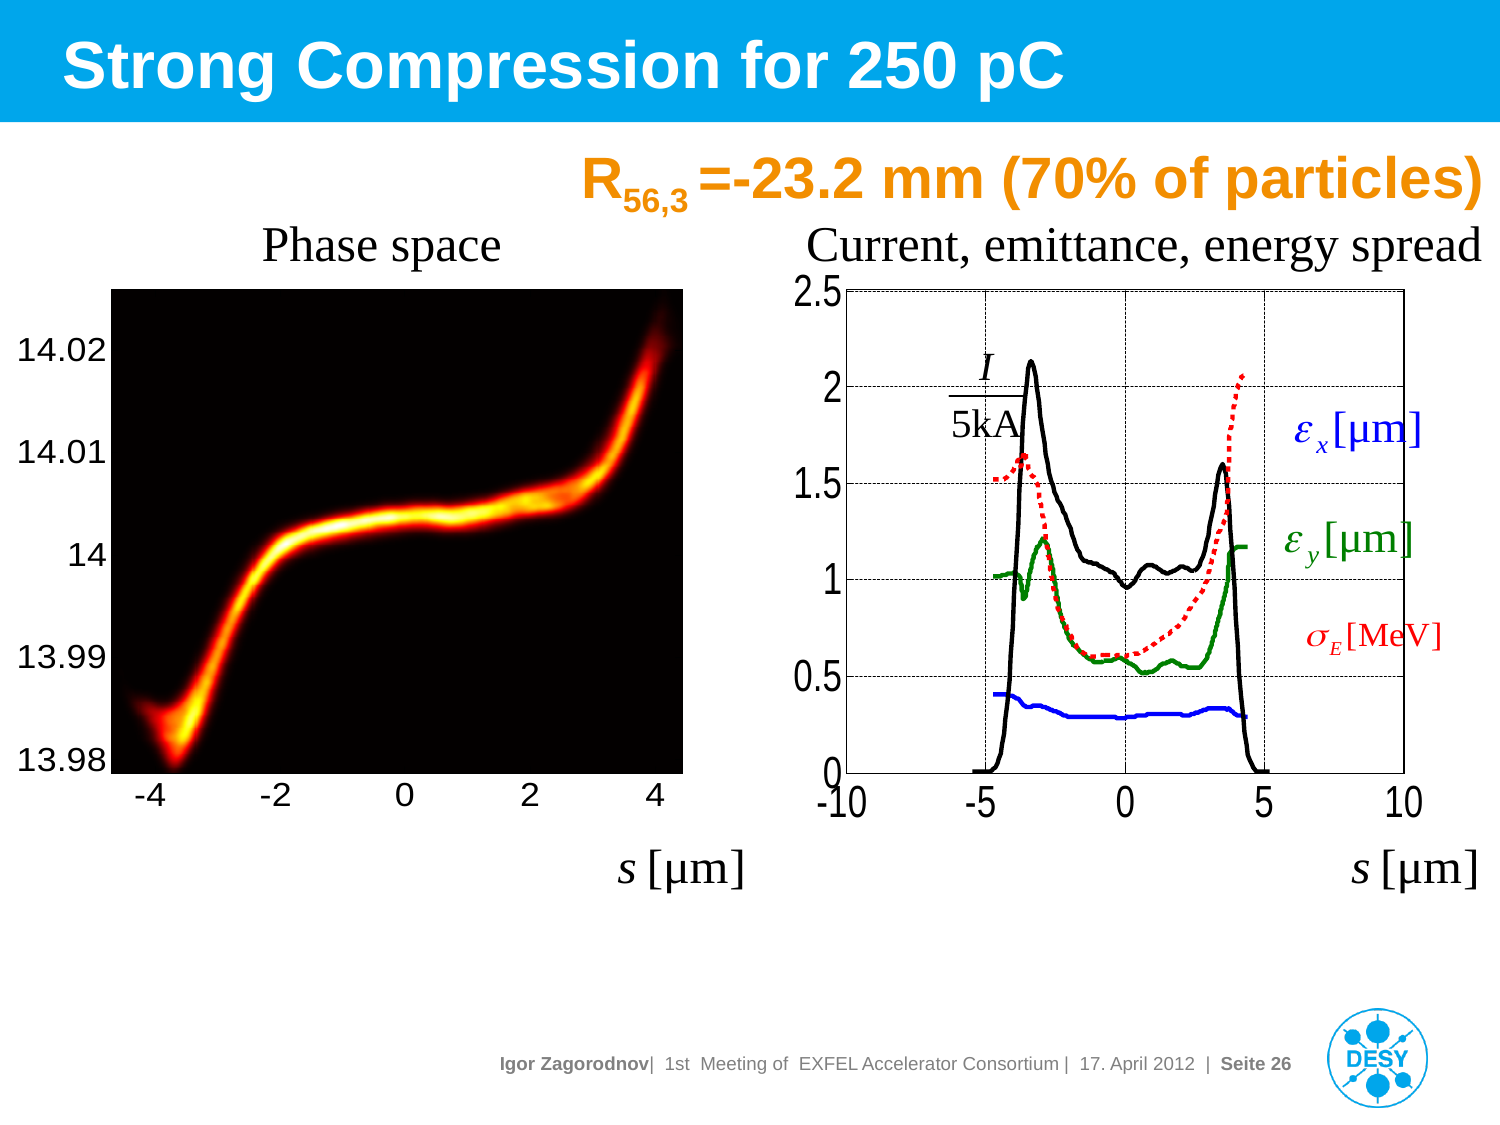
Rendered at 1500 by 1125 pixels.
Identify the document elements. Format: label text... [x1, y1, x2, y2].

text_box Current, emittance, energy spread [791, 203, 1498, 279]
picture [1391, 1071, 1428, 1108]
text_box Phase space [246, 204, 518, 244]
picture [1327, 1068, 1365, 1108]
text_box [15, 245, 1487, 909]
picture [1330, 1011, 1426, 1106]
picture [1387, 1008, 1428, 1046]
picture [1327, 1008, 1368, 1049]
text_box R56,3 =-23.2 mm (70% of particles) [566, 132, 1500, 227]
title Strong Compression for 250 pC [47, 16, 1446, 107]
